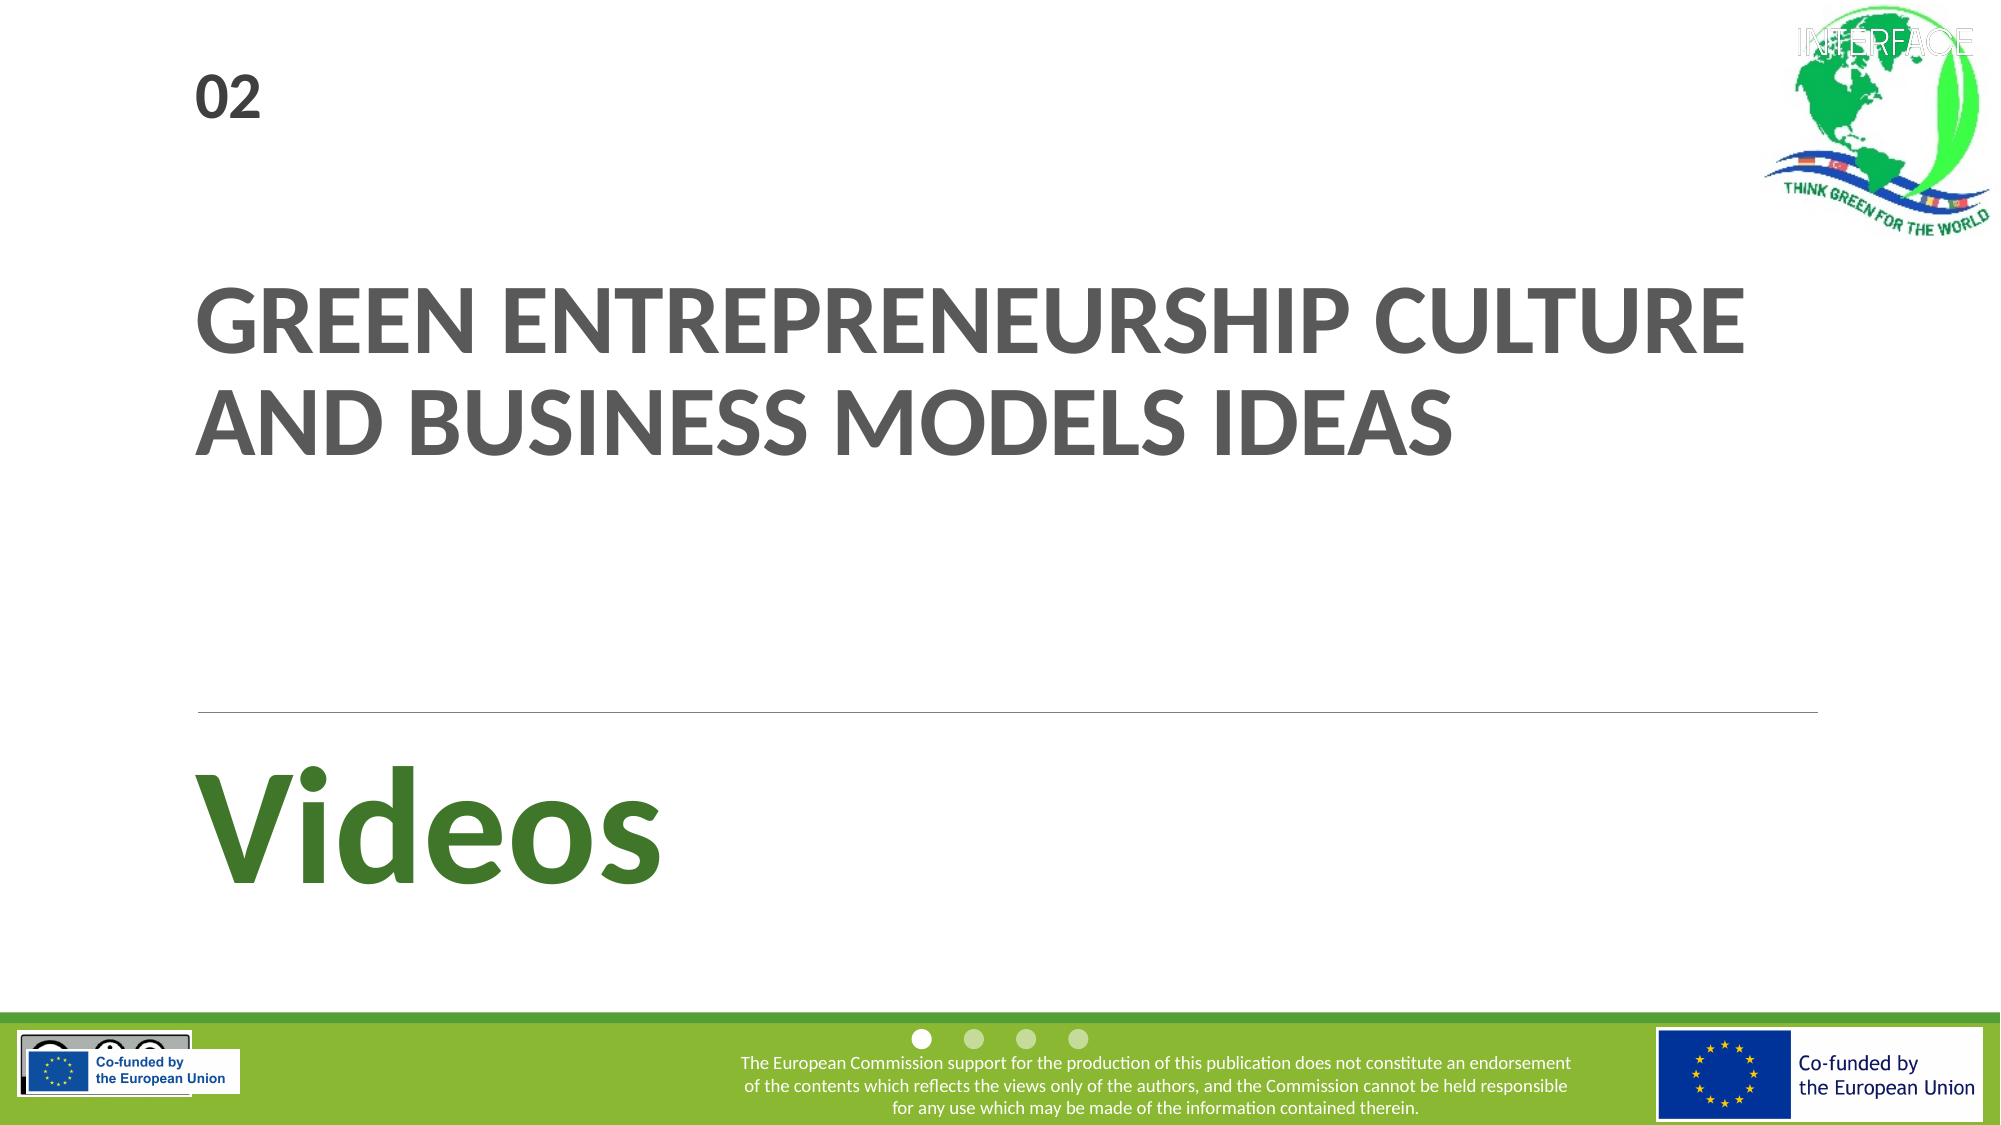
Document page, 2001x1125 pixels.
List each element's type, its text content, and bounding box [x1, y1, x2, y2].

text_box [911, 1028, 1089, 1050]
picture [1656, 1027, 1983, 1122]
picture [1761, 3, 2001, 241]
text_box 02 [179, 55, 349, 147]
title GREEN ENTREPRENEURSHIP CULTURE AND BUSINESS MODELS IDEAS Videos [174, 353, 1825, 939]
picture [17, 1030, 240, 1097]
